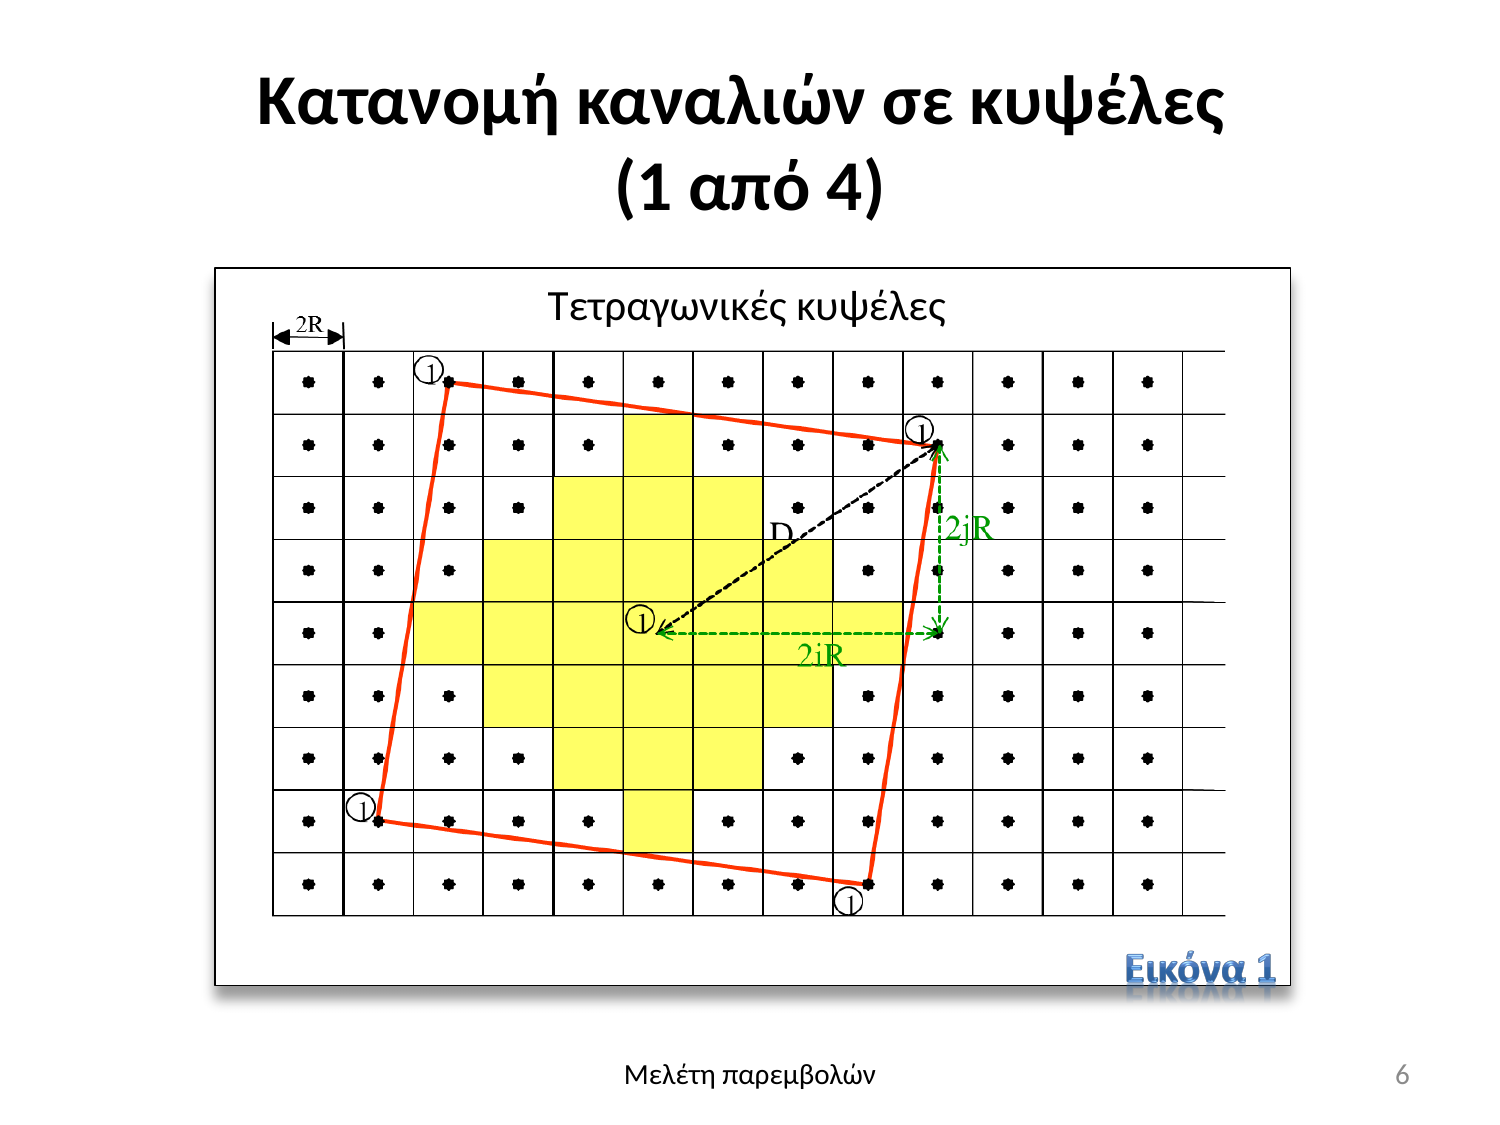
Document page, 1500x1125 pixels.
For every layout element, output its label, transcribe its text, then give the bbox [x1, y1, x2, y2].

title Κατανομή καναλιών σε κυψέλες (1 από 4) [75, 45, 1425, 233]
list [196, 262, 1313, 1029]
footer Μελέτη παρεμβολών [512, 1042, 988, 1103]
slide_number 6 [1074, 1042, 1425, 1103]
